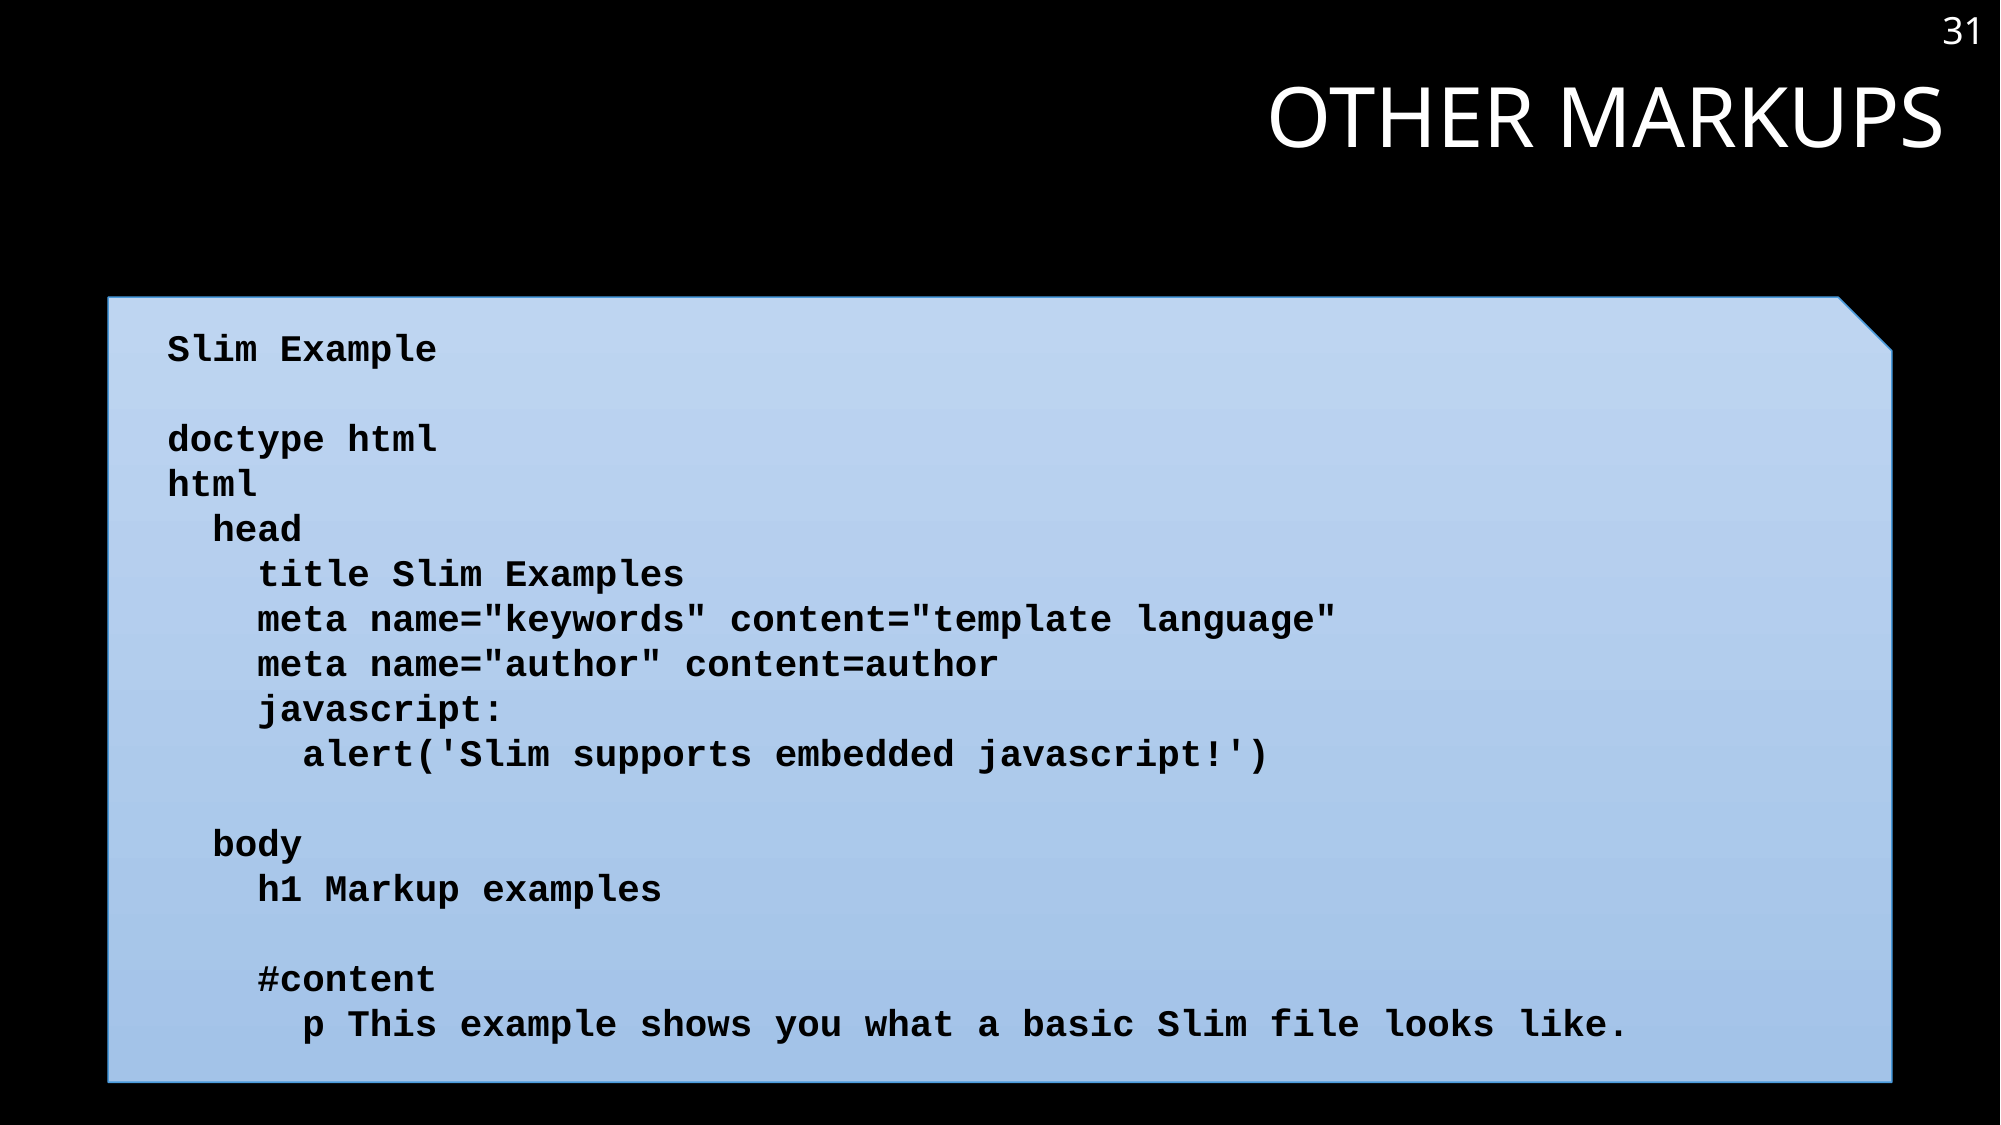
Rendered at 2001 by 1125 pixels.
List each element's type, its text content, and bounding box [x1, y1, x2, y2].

slide_number 31 [1567, 0, 2000, 60]
text_box Slim Example doctype html html head title Slim Examples meta name="keywords" content="template language" meta name="author" content=author javascript: alert('Slim supports embedded javascript!') body h1 Markup examples #content p This example shows you what a basic Slim file looks like. [107, 296, 1893, 1084]
title Other Markups [39, 68, 1961, 281]
